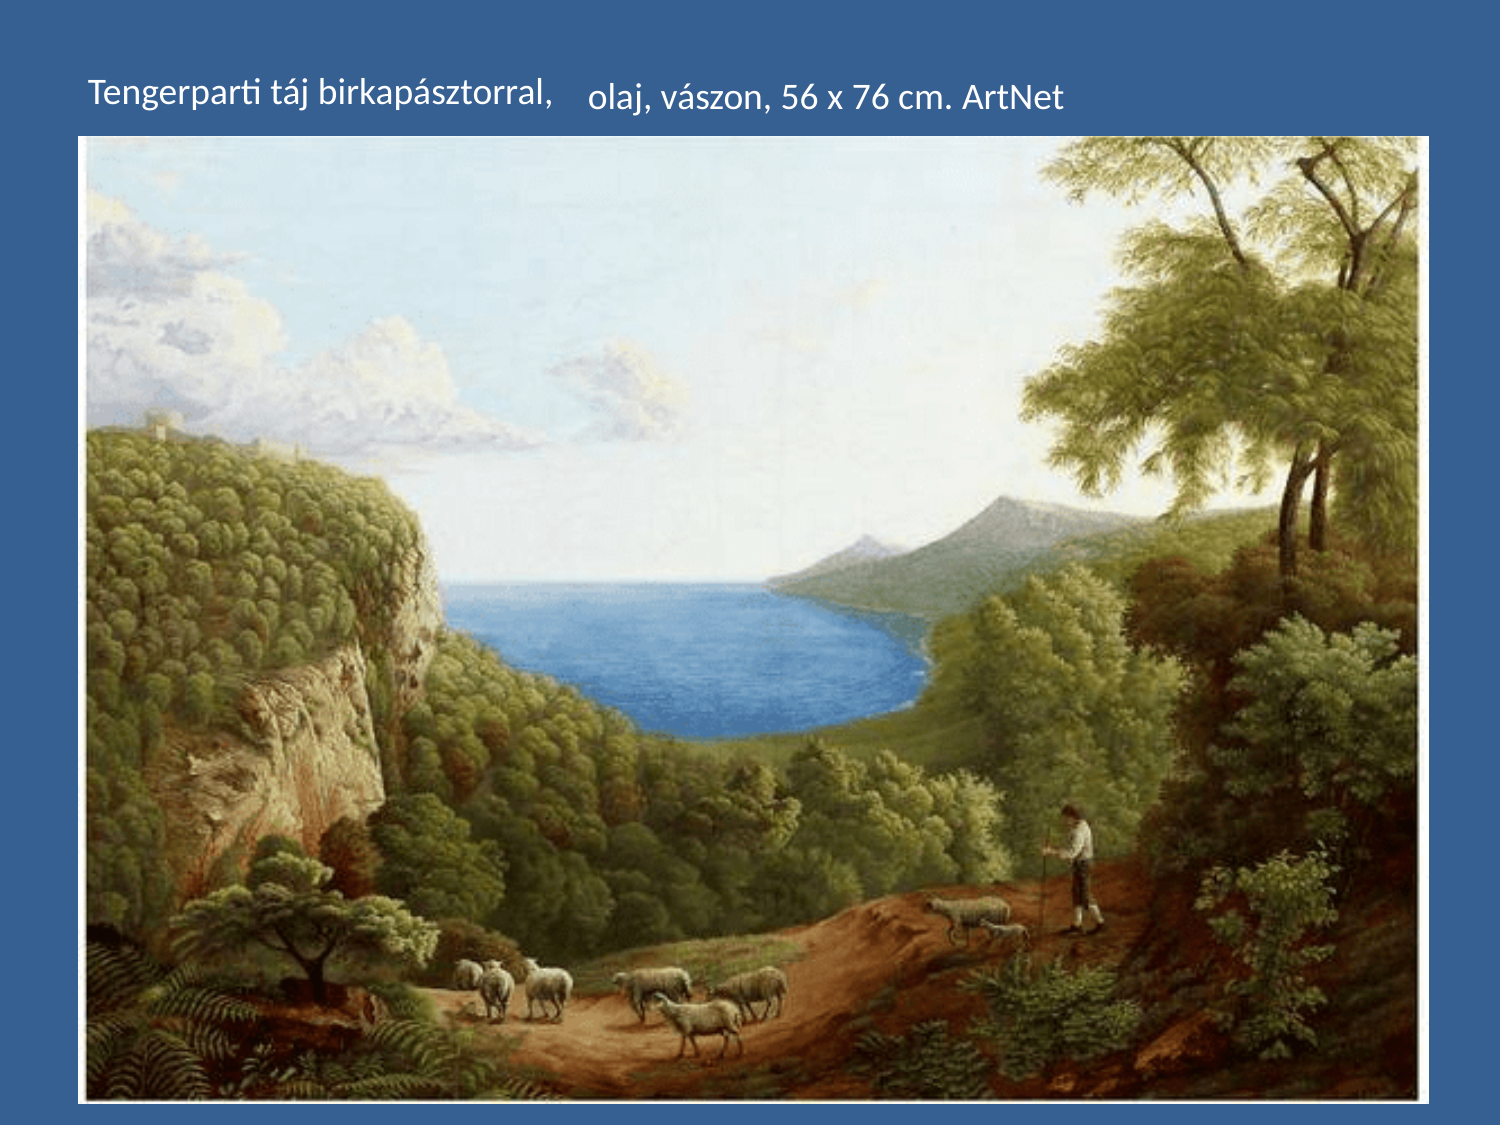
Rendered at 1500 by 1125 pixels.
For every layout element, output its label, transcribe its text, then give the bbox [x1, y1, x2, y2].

picture [78, 135, 1429, 1104]
text_box olaj, vászon, 56 x 76 cm. ArtNet [573, 64, 1324, 125]
text_box Tengerparti táj birkapásztorral, [73, 59, 595, 120]
